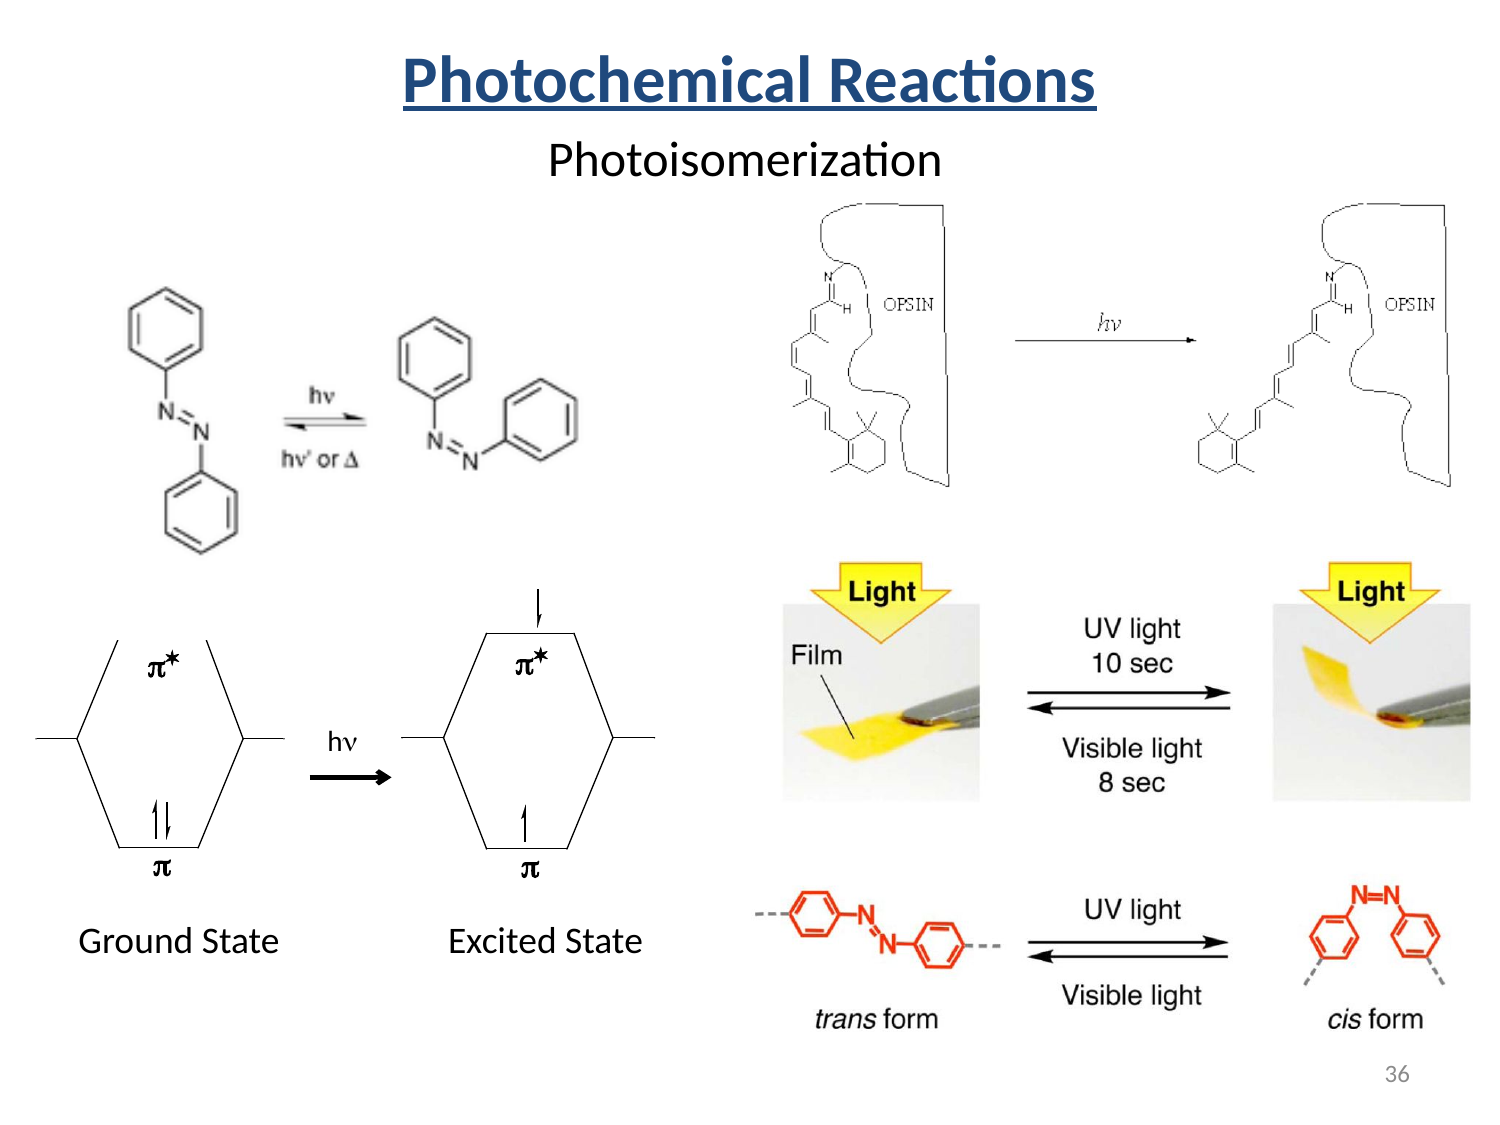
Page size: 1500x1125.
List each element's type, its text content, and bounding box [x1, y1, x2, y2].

picture [745, 556, 1484, 1040]
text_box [33, 589, 683, 983]
text_box Photoisomerization [533, 118, 958, 194]
text_box Photochemical Reactions [74, 0, 1425, 151]
slide_number 36 [1074, 1049, 1425, 1103]
picture [78, 284, 634, 568]
picture [786, 199, 1455, 497]
